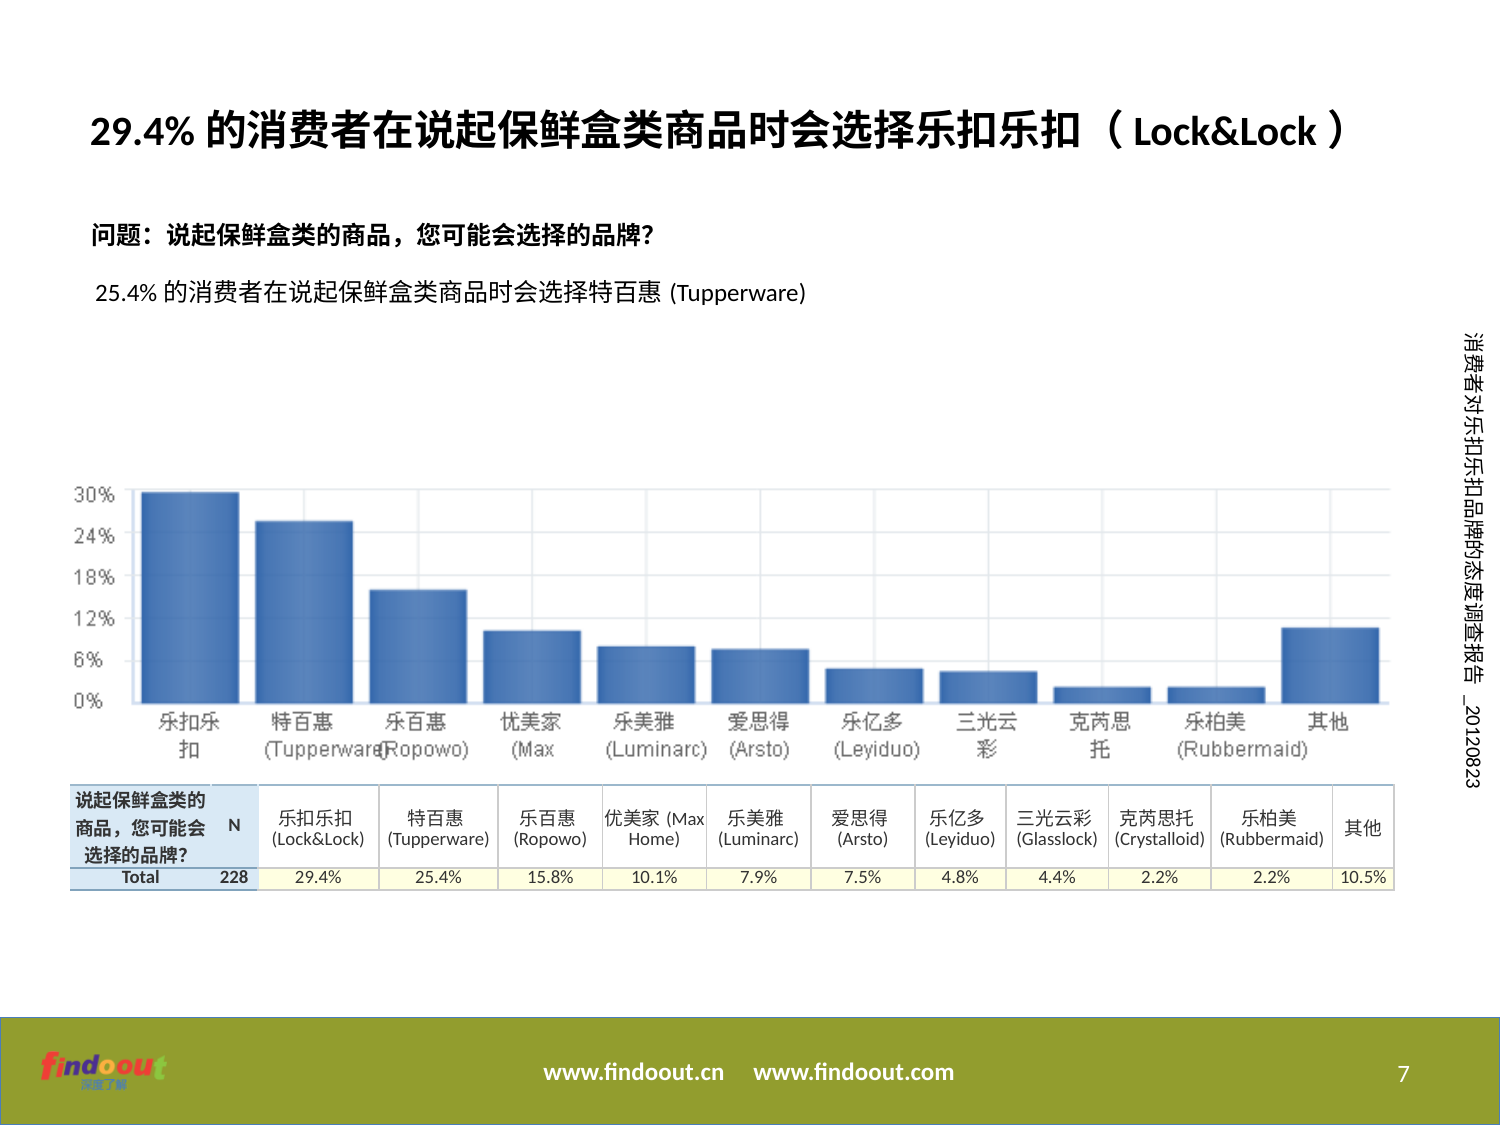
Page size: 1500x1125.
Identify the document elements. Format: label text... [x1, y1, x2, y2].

table_cell 228 [212, 869, 257, 889]
slide_number 7 [1074, 1042, 1425, 1103]
table_cell 15.8% [499, 869, 602, 889]
table_cell 25.4% [380, 869, 497, 889]
table_cell 10.5% [1333, 869, 1393, 889]
table_header 三光云彩(Glasslock) [1007, 786, 1108, 867]
table_header 特百惠(Tupperware) [380, 786, 497, 867]
table_header 爱思得(Arsto) [812, 786, 914, 867]
text_box 25.4%的消费者在说起保鲜盒类商品时会选择特百惠(Tupperware) [80, 269, 1407, 315]
table_cell Total [70, 869, 210, 889]
table_cell 7.9% [707, 869, 810, 889]
table_header 其他 [1333, 786, 1393, 867]
table_cell 29.4% [259, 869, 378, 889]
text_box 29.4%的消费者在说起保鲜盒类商品时会选择乐扣乐扣（Lock&Lock） [74, 35, 1425, 223]
table_header 优美家(Max Home) [603, 786, 706, 867]
table_header 乐扣乐扣(Lock&Lock) [259, 786, 378, 867]
table_cell 2.2% [1109, 869, 1210, 889]
table_header N [212, 786, 257, 867]
table_cell 4.4% [1007, 869, 1108, 889]
picture [41, 1049, 167, 1092]
table_header 说起保鲜盒类的商品，您可能会选择的品牌？ [70, 786, 210, 867]
picture [70, 474, 1406, 762]
table_cell 2.2% [1212, 869, 1332, 889]
text_box 问题：说起保鲜盒类的商品，您可能会选择的品牌？ [76, 211, 1402, 257]
table_header 乐百惠(Ropowo) [499, 786, 602, 867]
table_header 乐柏美(Rubbermaid) [1212, 786, 1332, 867]
table_header 乐美雅(Luminarc) [707, 786, 810, 867]
table_header 克芮思托(Crystalloid) [1109, 786, 1210, 867]
table_cell 4.8% [916, 869, 1005, 889]
table_cell 7.5% [812, 869, 914, 889]
table_header 乐亿多(Leyiduo) [916, 786, 1005, 867]
table_cell 10.1% [603, 869, 706, 889]
